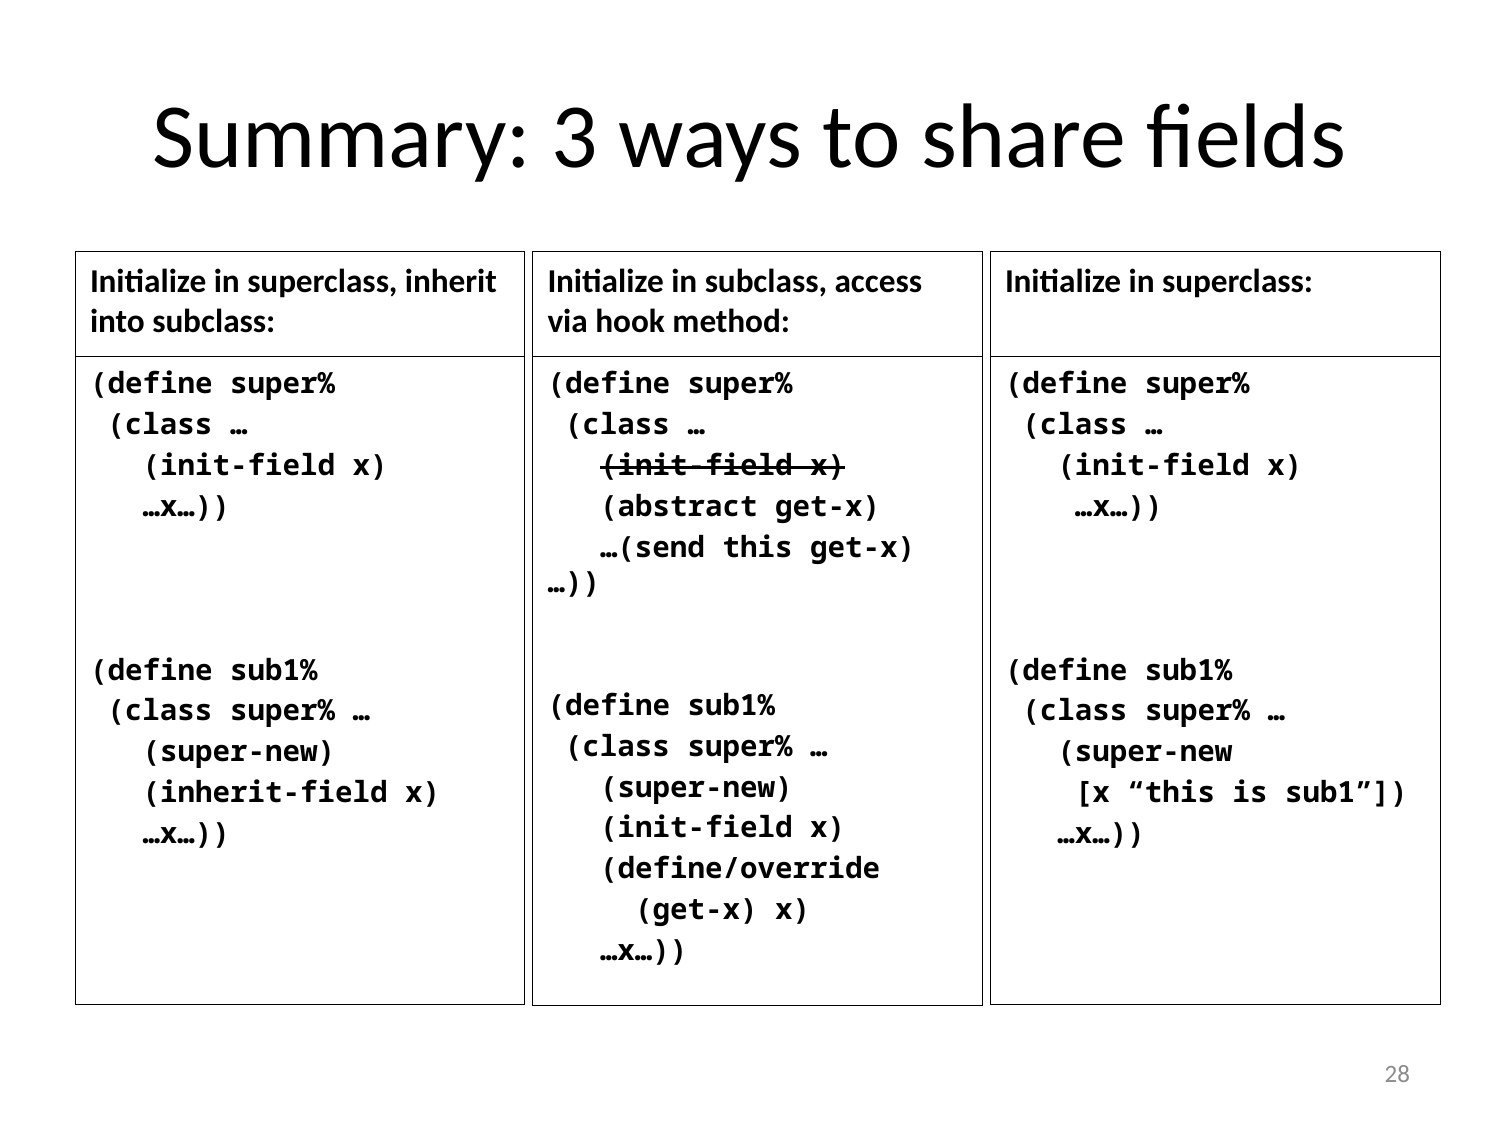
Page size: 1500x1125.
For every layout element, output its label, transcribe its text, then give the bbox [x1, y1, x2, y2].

list Initialize in subclass, access via hook method: [532, 251, 983, 357]
list (define super% (class … (init-field x) …x…)) (define sub1% (class super% … (super-new) (inherit-field x) …x…)) [75, 357, 525, 1005]
list (define super% (class … (init-field x) …x…)) (define sub1% (class super% … (super-new [x “this is sub1”]) …x…)) [990, 357, 1441, 1005]
list (define super% (class … (init-field x) (abstract get-x) …(send this get-x)…)) (define sub1% (class super% … (super-new) (init-field x) (define/override (get-x) x) …x…)) [532, 357, 983, 1006]
list Initialize in superclass, inherit into subclass: [75, 251, 525, 357]
slide_number 28 [1074, 1042, 1425, 1103]
title Summary: 3 ways to share fields [75, 36, 1425, 225]
list Initialize in superclass: [990, 251, 1441, 357]
